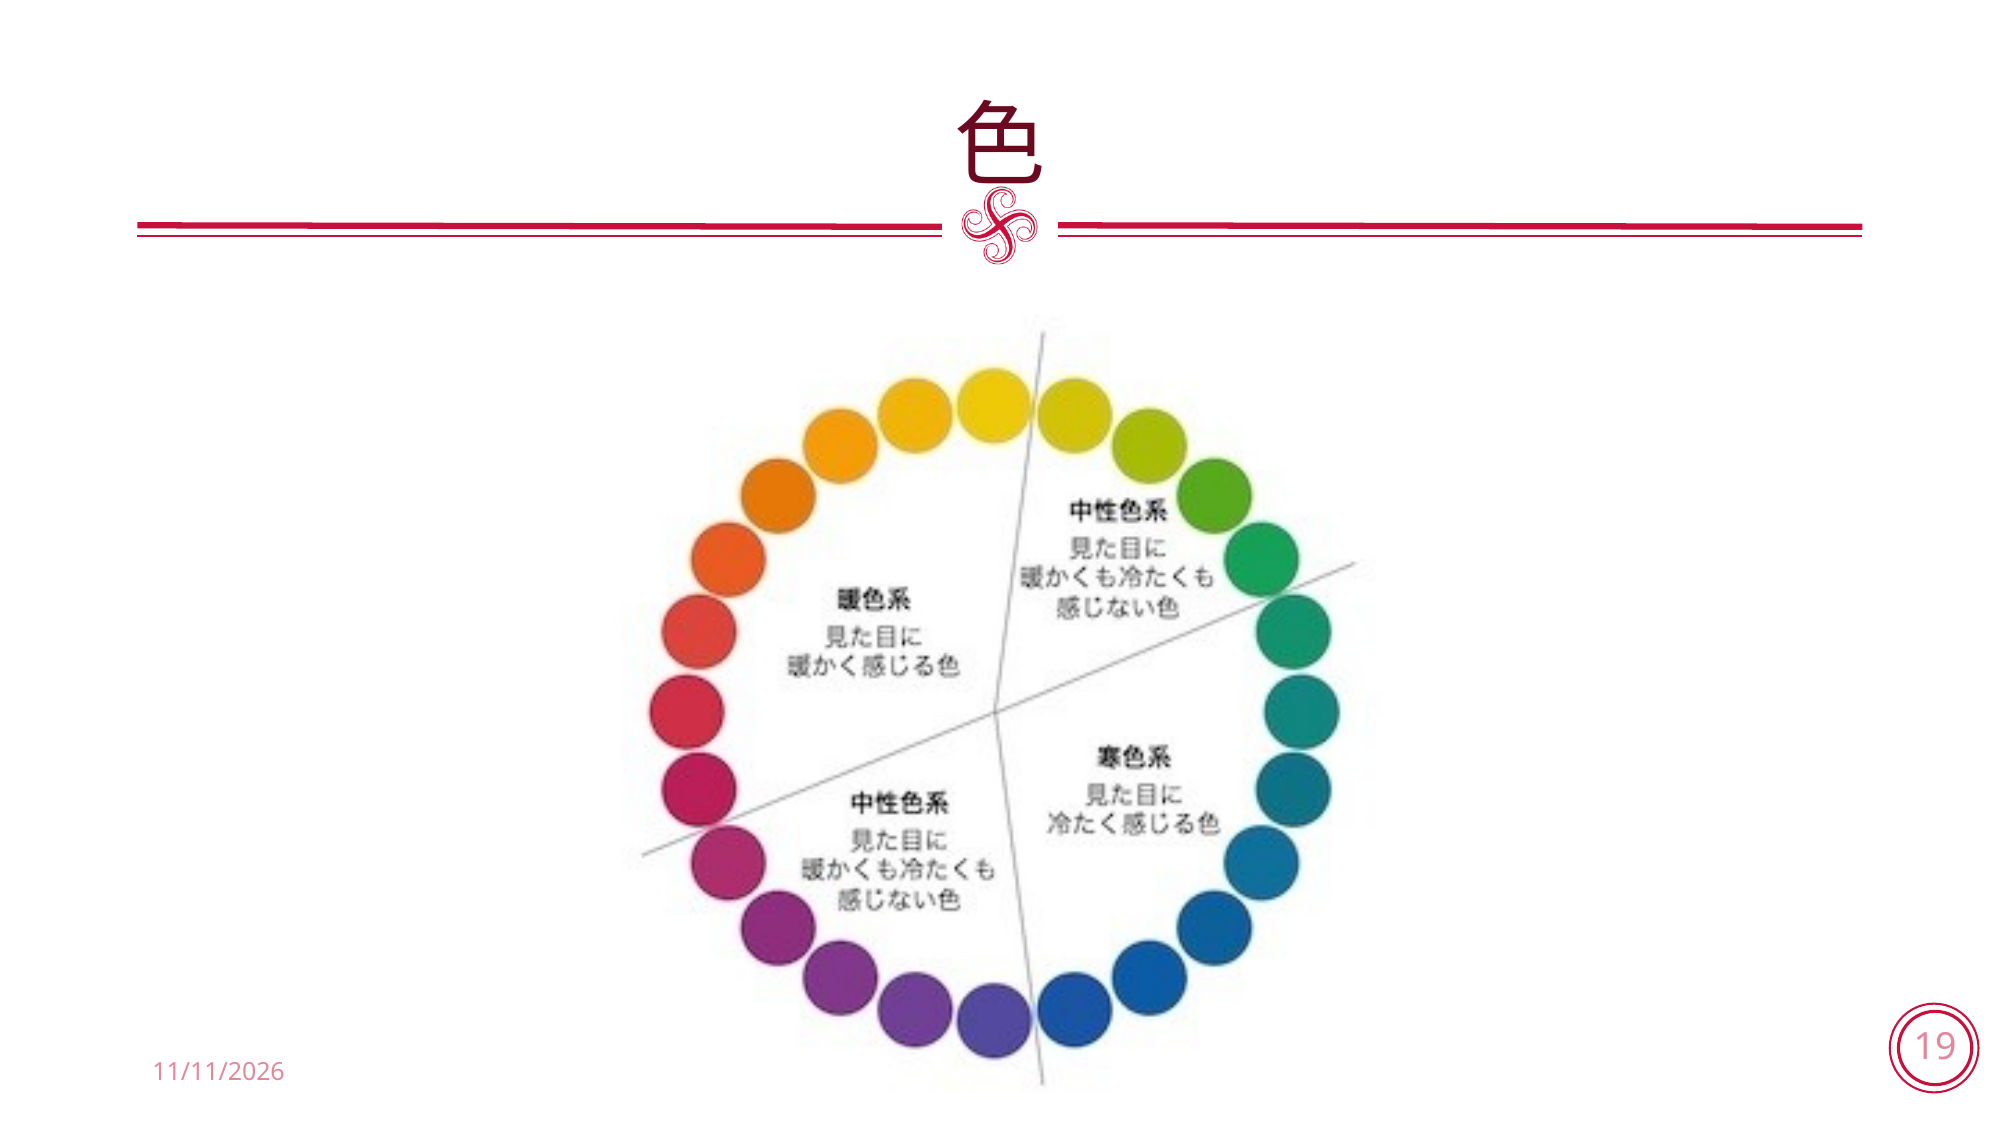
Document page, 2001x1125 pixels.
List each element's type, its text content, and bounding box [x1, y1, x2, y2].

title 色 [137, 59, 1863, 237]
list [446, 294, 1554, 1125]
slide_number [137, 1042, 446, 1103]
picture [959, 237, 1041, 268]
